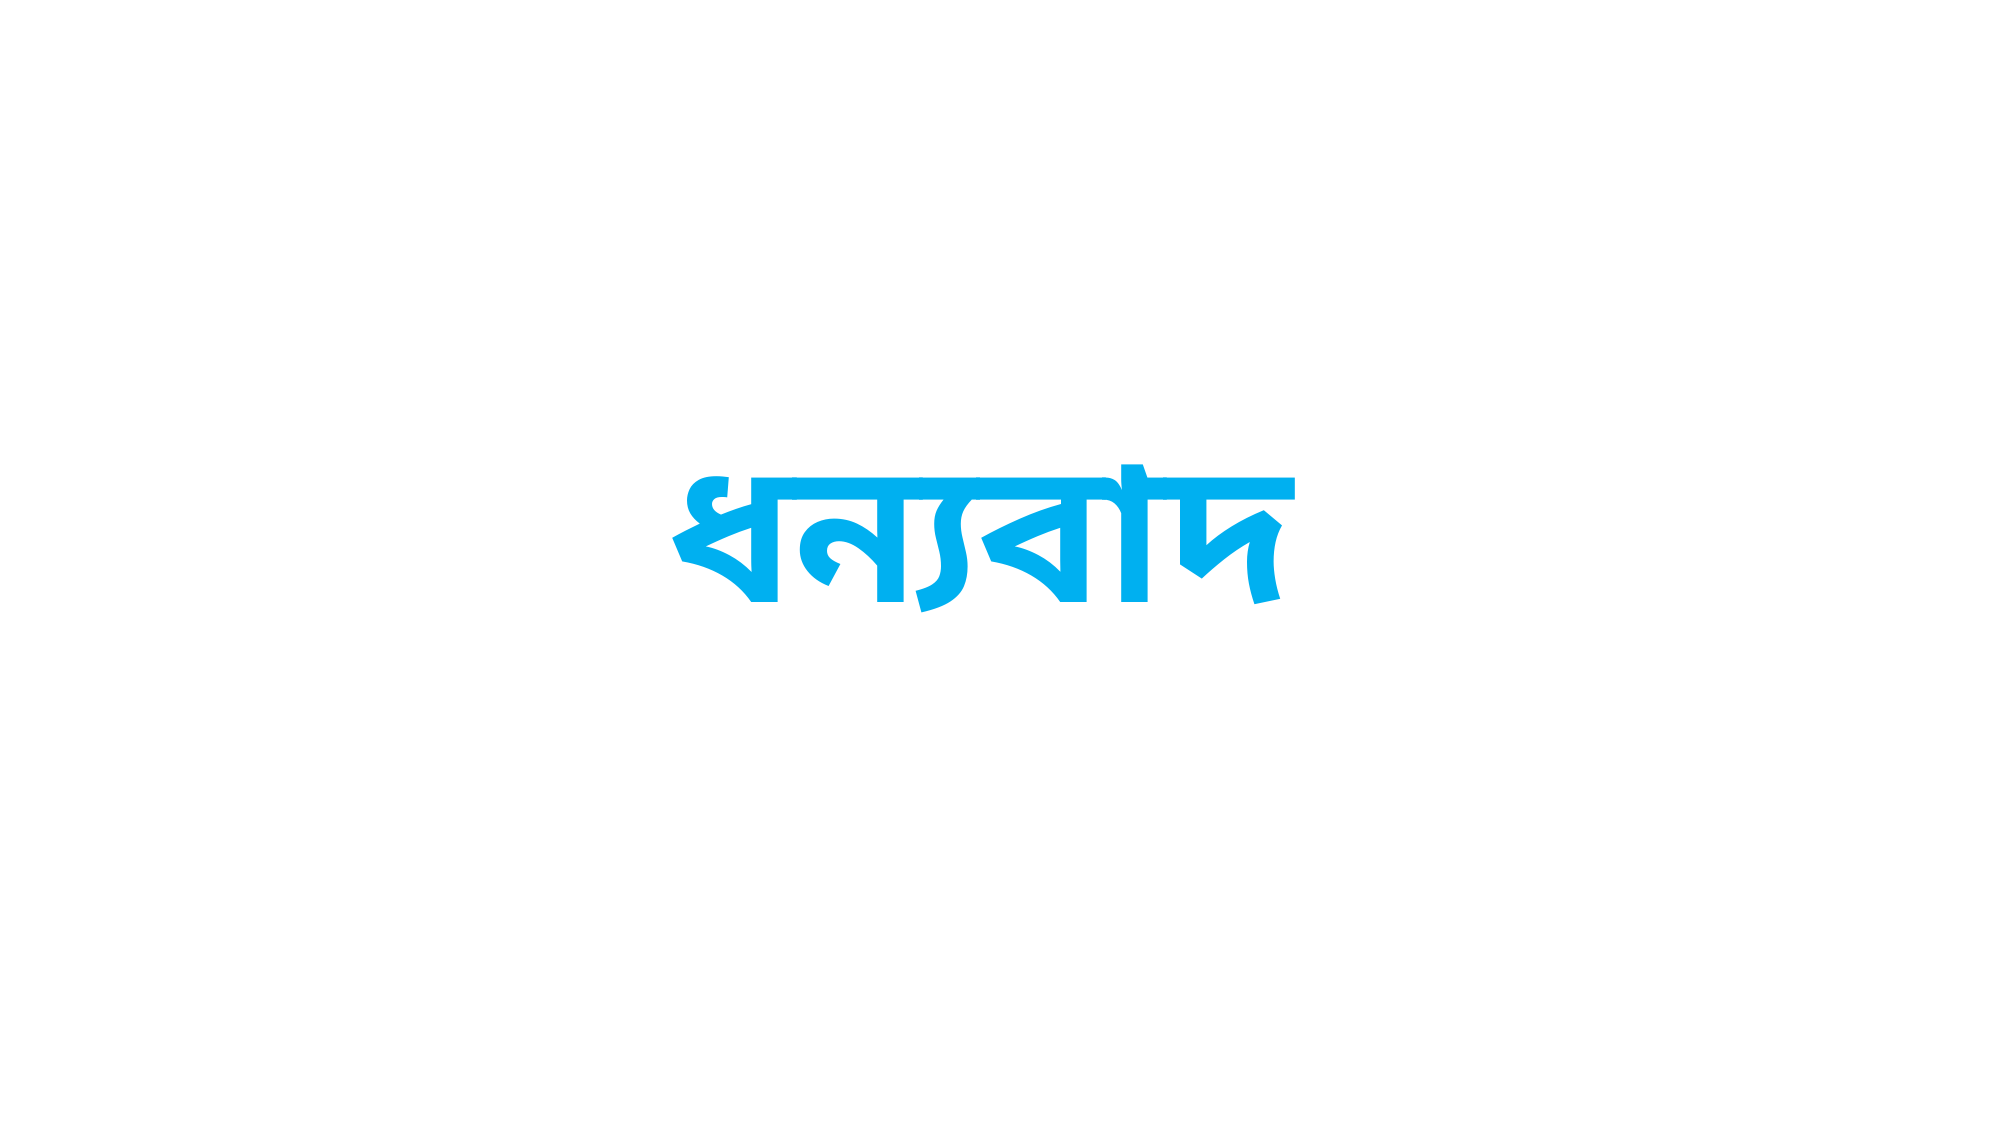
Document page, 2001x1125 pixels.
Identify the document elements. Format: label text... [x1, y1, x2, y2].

title ধন্যবাদ [118, 429, 1844, 647]
